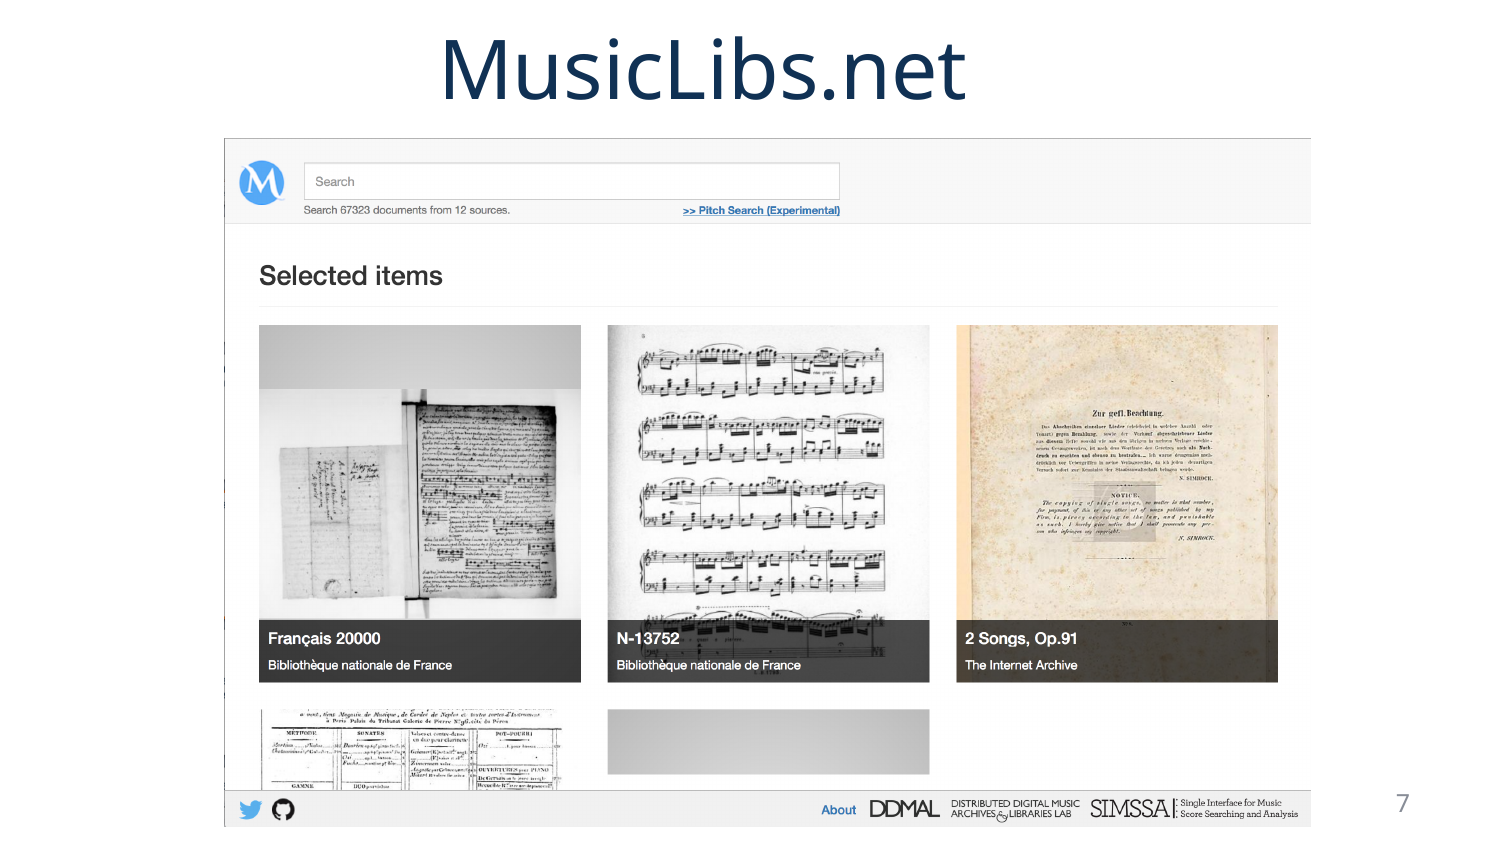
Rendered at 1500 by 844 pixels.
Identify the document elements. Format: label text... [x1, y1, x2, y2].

slide_number 7 [1315, 782, 1425, 827]
picture [224, 138, 1311, 828]
title MusicLibs.net [75, 14, 1332, 119]
